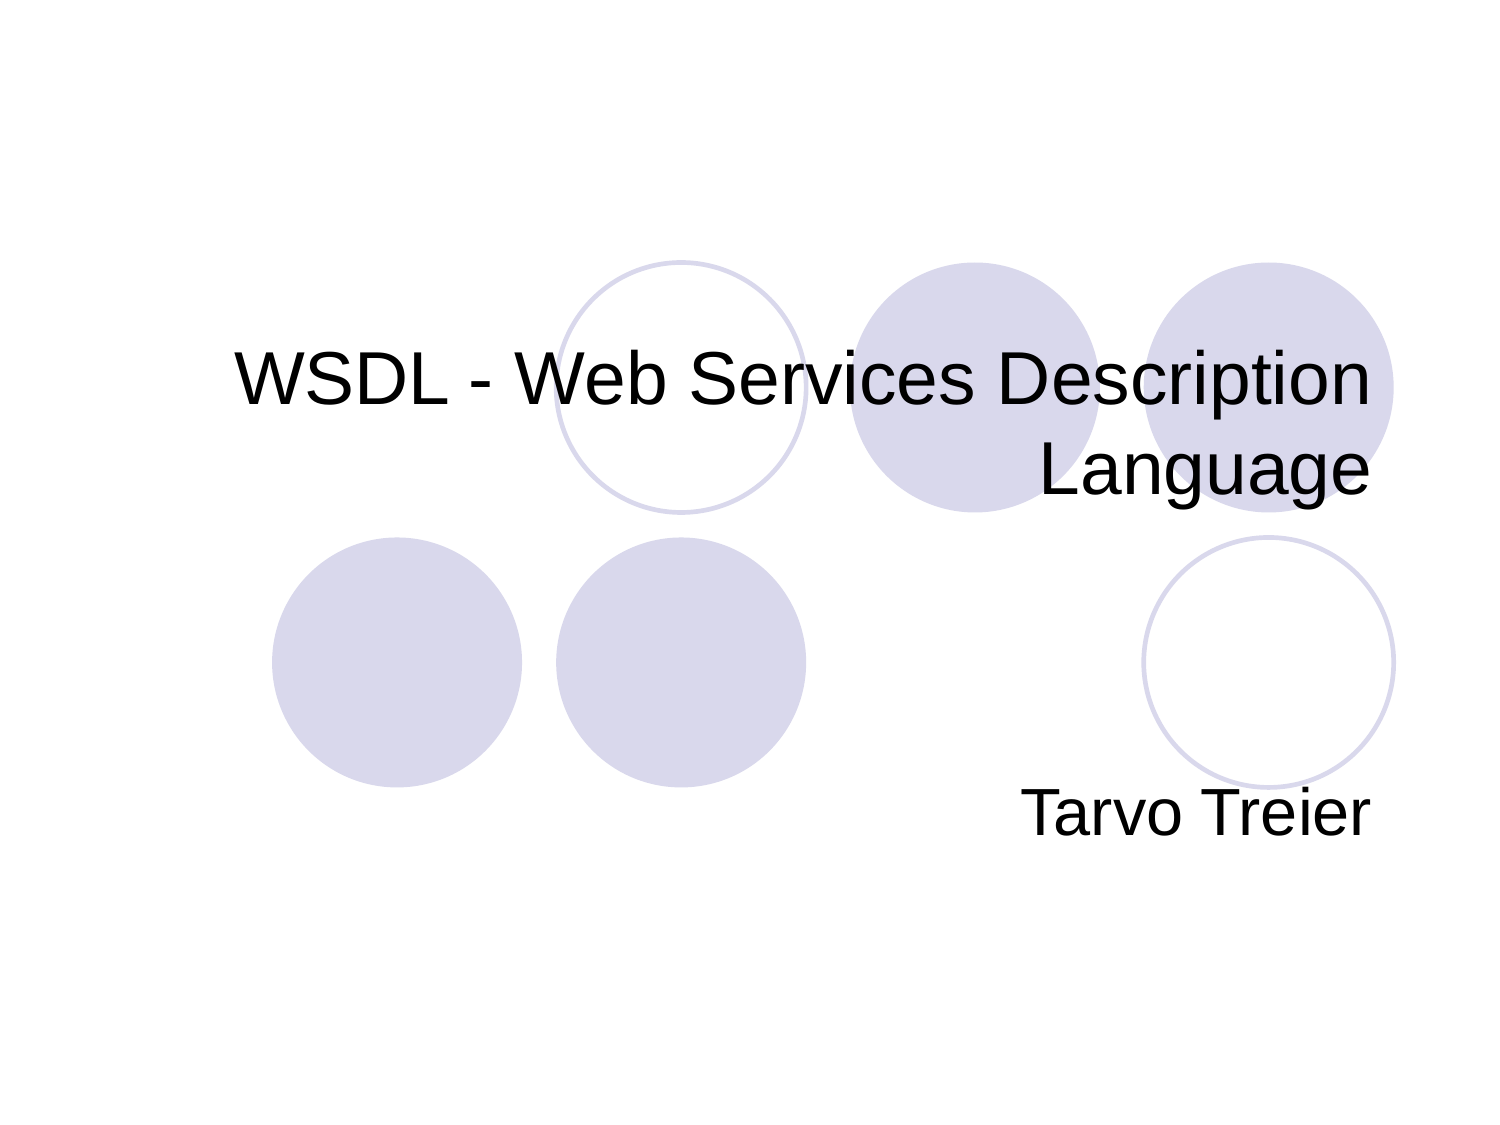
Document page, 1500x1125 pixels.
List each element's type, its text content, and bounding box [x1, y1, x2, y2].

title WSDL - Web Services Description Language [112, 199, 1388, 518]
subtitle Tarvo Treier [337, 574, 1388, 863]
